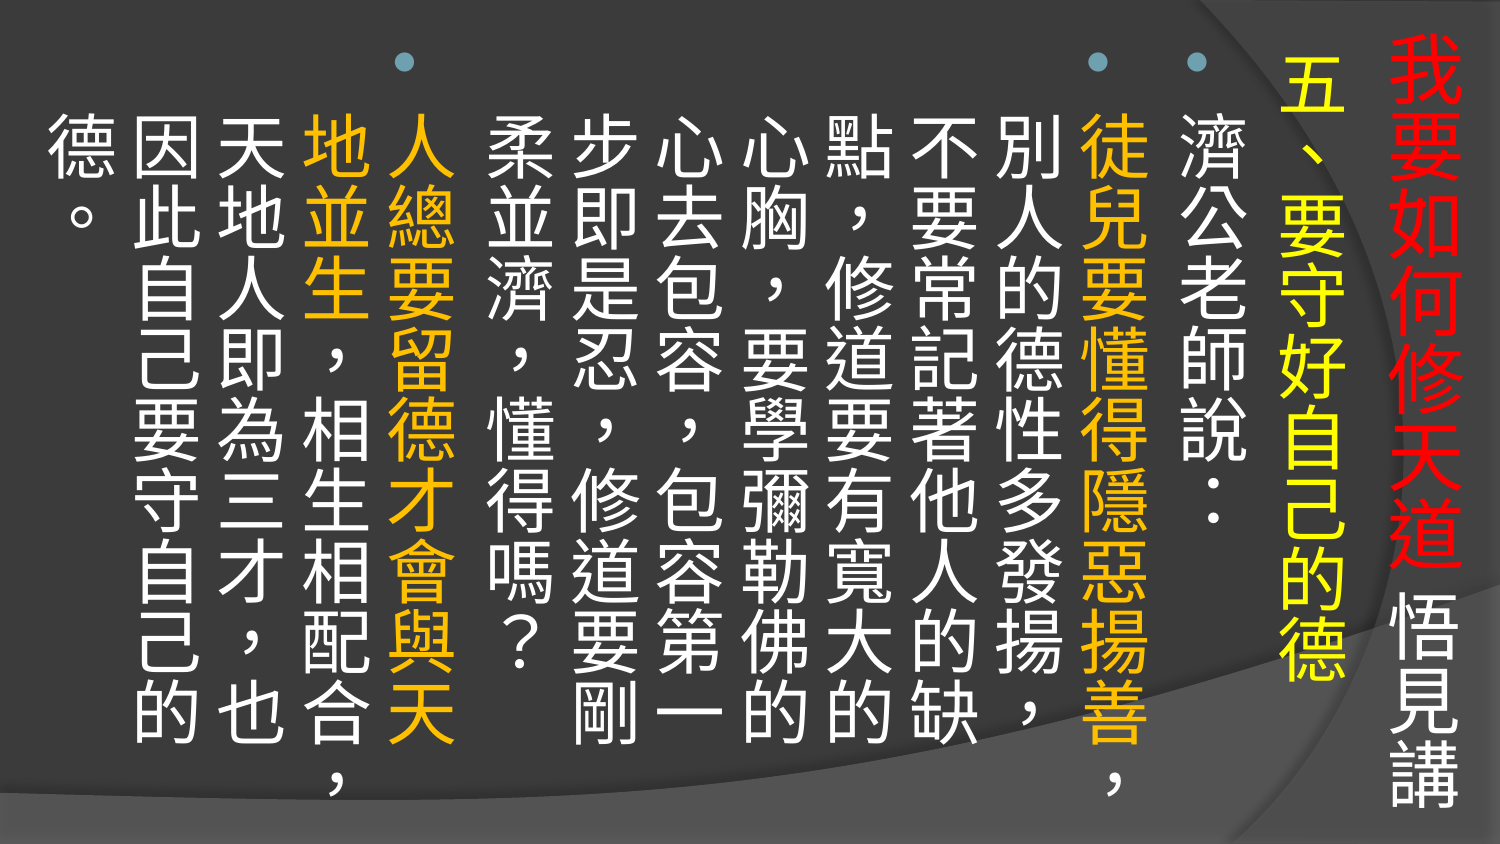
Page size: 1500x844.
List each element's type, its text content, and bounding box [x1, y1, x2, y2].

list 五、要守好自己的德 濟公老師說： 徒兒要懂得隱惡揚善，別人的德性多發揚，不要常記著他人的缺點，修道要有寬大的心胸，要學彌勒佛的心去包容，包容第一步即是忍，修道要剛柔並濟，懂得嗎？ 人總要留德才會與天地並生，相生相配合，天地人即為三才，也因此自己要守自己的德。 [29, 27, 1365, 820]
title 我要如何修天道 悟見講 [1364, 21, 1483, 820]
